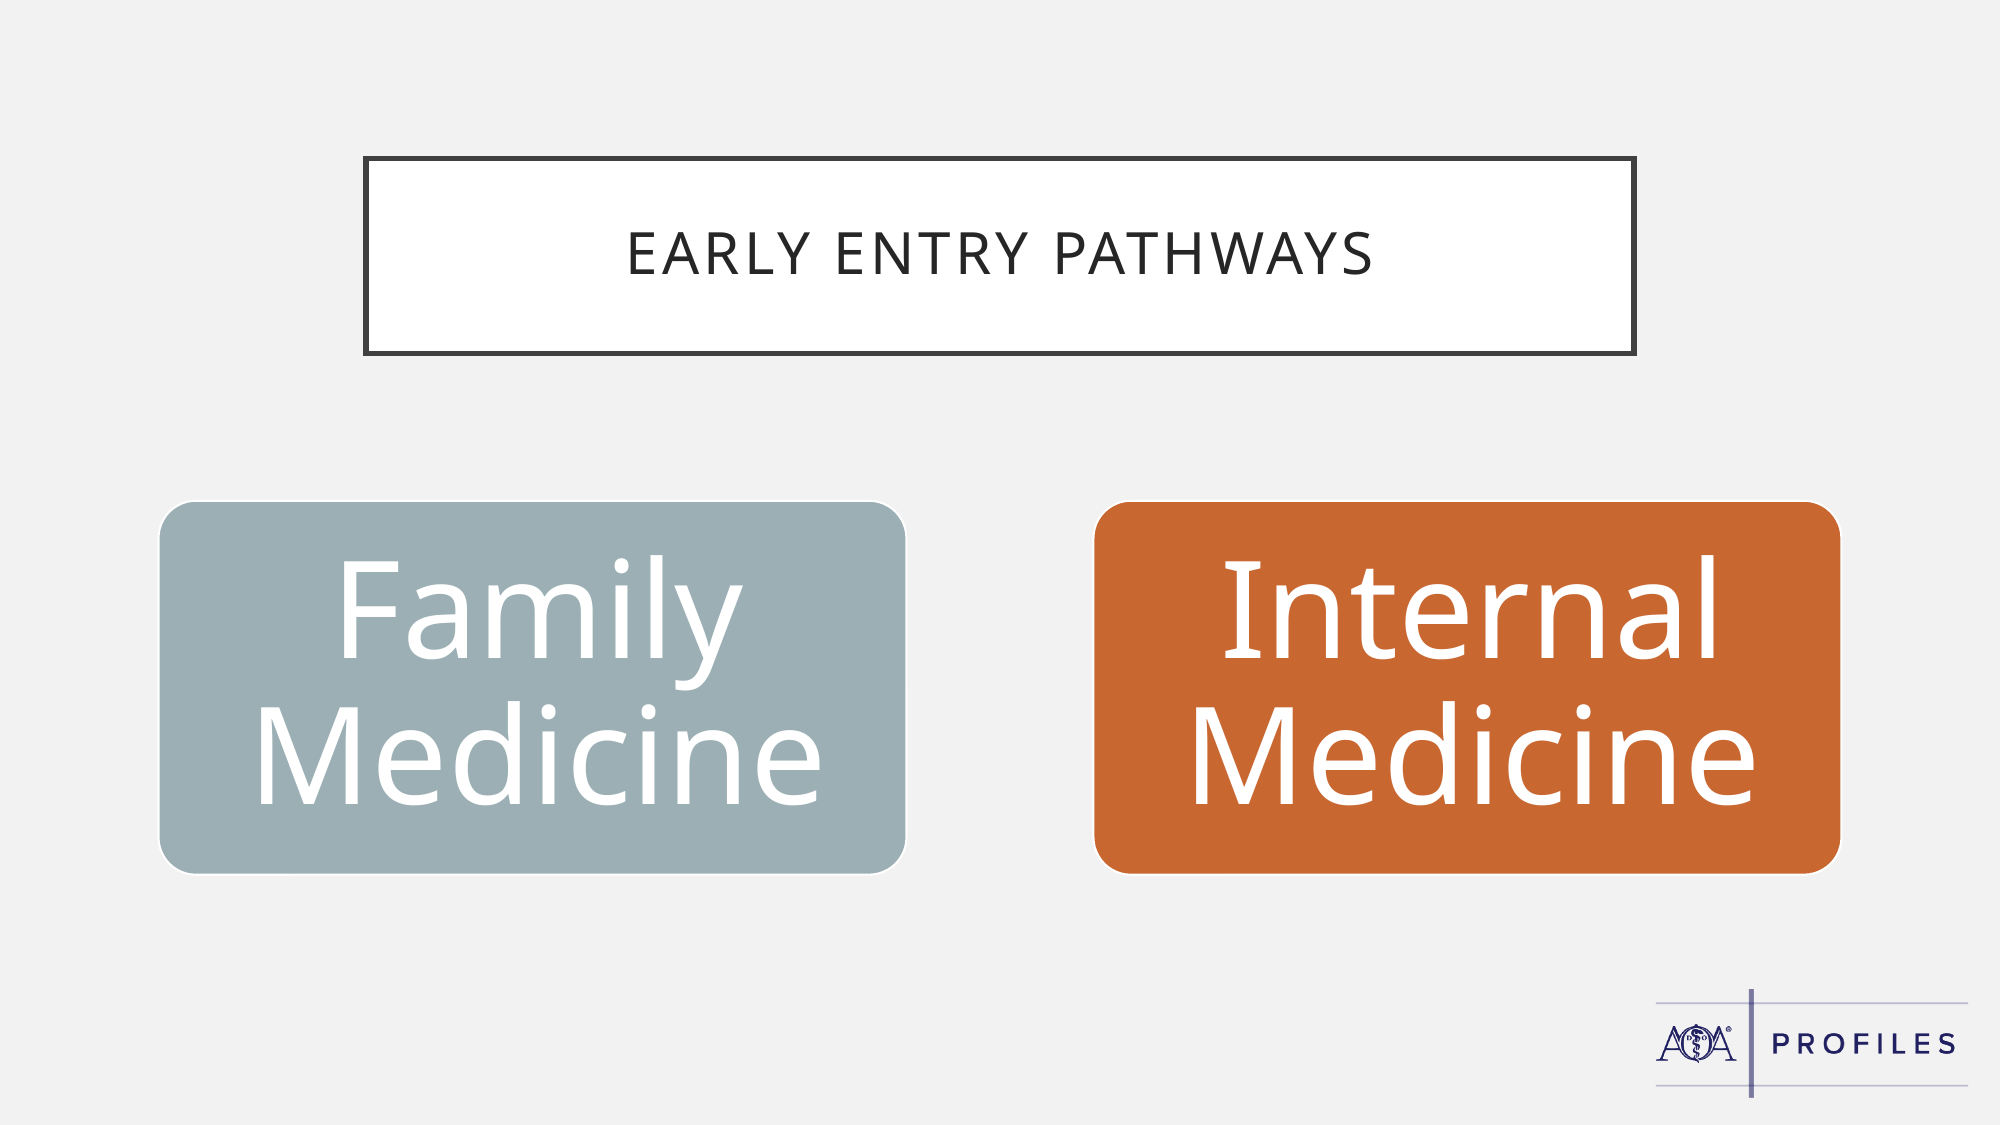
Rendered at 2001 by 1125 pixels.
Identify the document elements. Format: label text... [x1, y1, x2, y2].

title Early entry pathways [363, 156, 1637, 356]
picture [1649, 982, 1974, 1105]
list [158, 432, 1842, 943]
